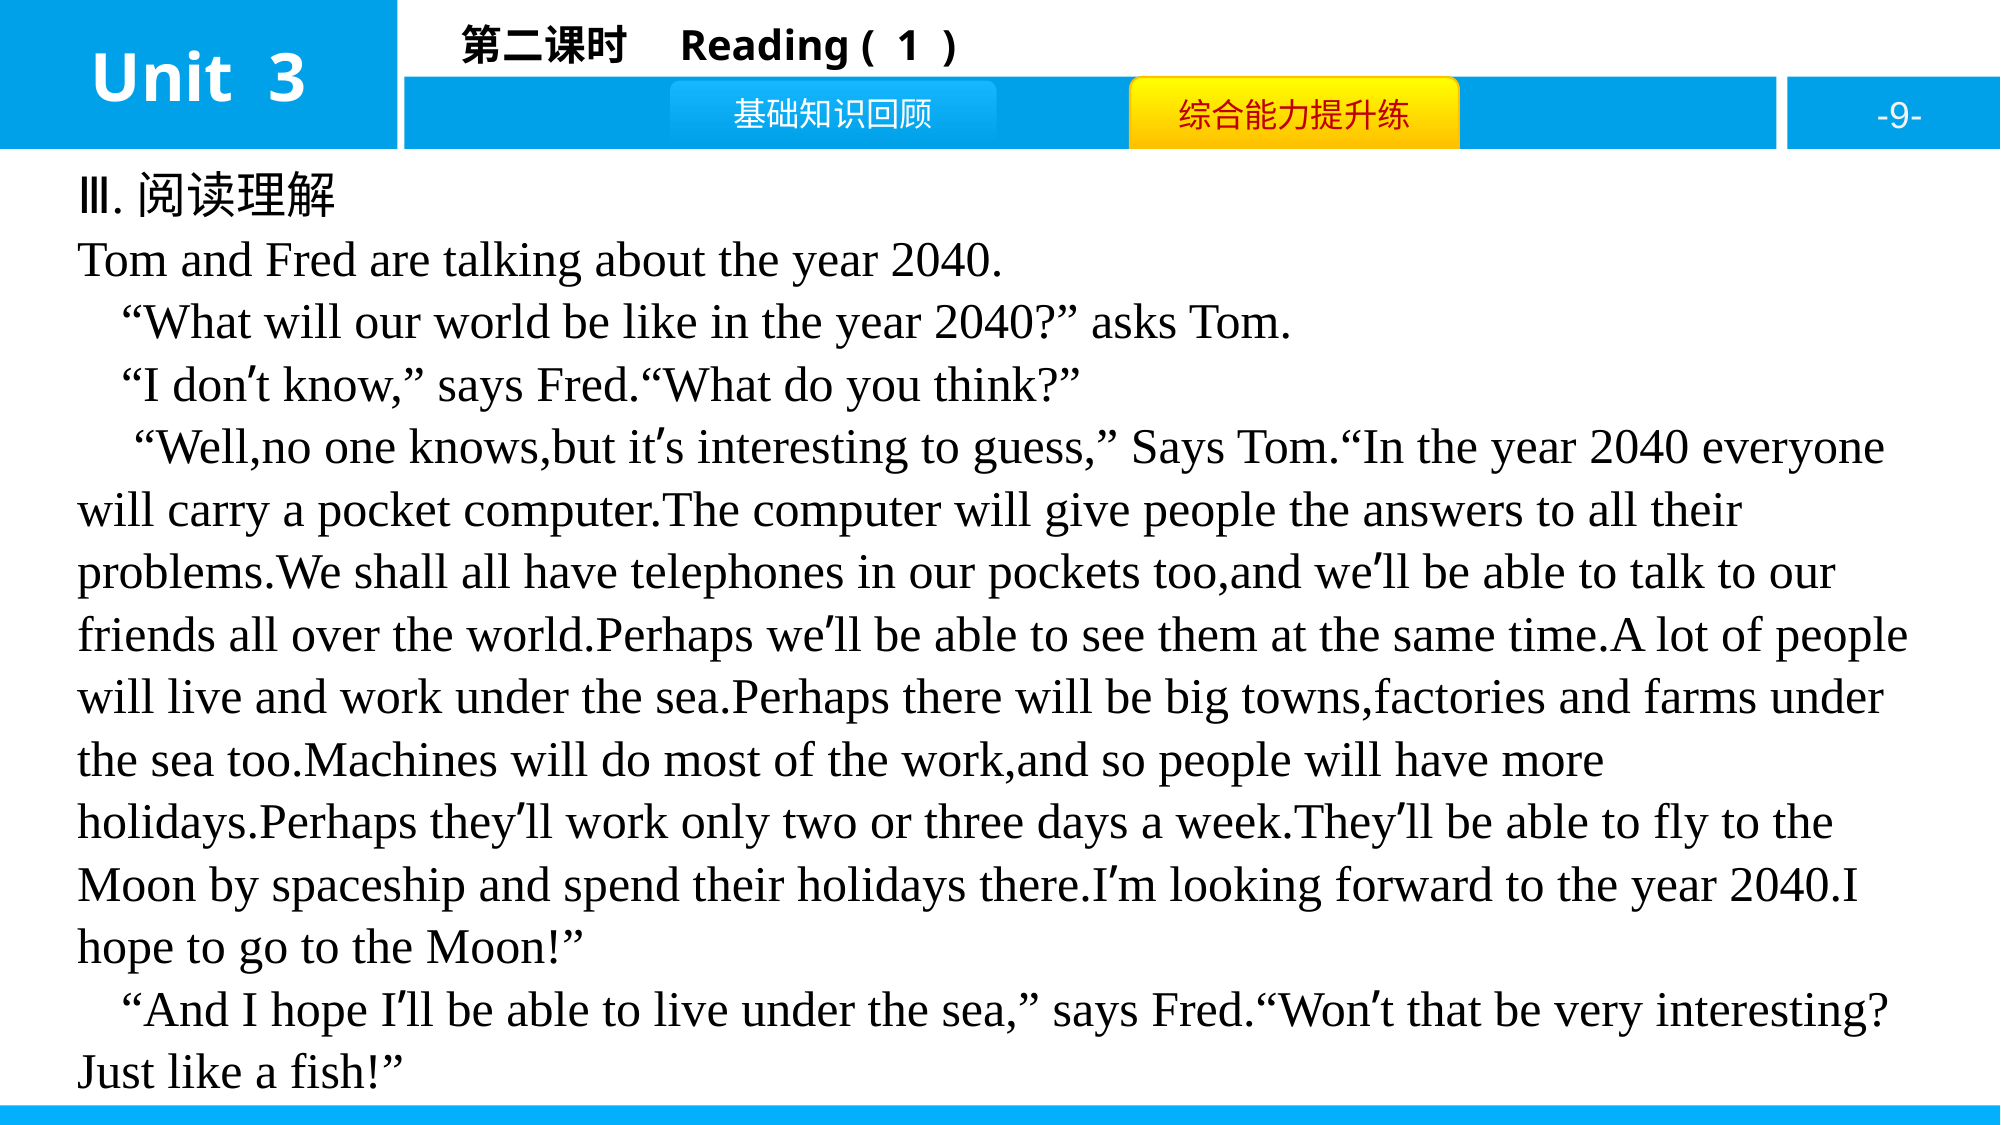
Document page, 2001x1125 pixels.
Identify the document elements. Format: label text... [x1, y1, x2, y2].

text_box Ⅲ.阅读理解 Tom and Fred are talking about the year 2040. “What will our world be like in the year 2040?” asks Tom. “I don’t know,” says Fred.“What do you think?” “Well,no one knows,but it’s interesting to guess,” Says Tom.“In the year 2040 everyone will carry a pocket computer.The computer will give people the answers to all their problems.We shall all have telephones in our pockets too,and we’ll be able to talk to our friends all over the world.Perhaps we’ll be able to see them at the same time.A lot of people will live and work under the sea.Perhaps there will be big towns,factories and farms under the sea too.Machines will do most of the work,and so people will have more holidays.Perhaps they’ll work only two or three days a week.They’ll be able to fly to the Moon by spaceship and spend their holidays there.I’m looking forward to the year 2040.I hope to go to the Moon!” “And I hope I’ll be able to live under the sea,” says Fred.“Won’t that be very interesting?Just like a fish!” [62, 153, 1938, 1106]
